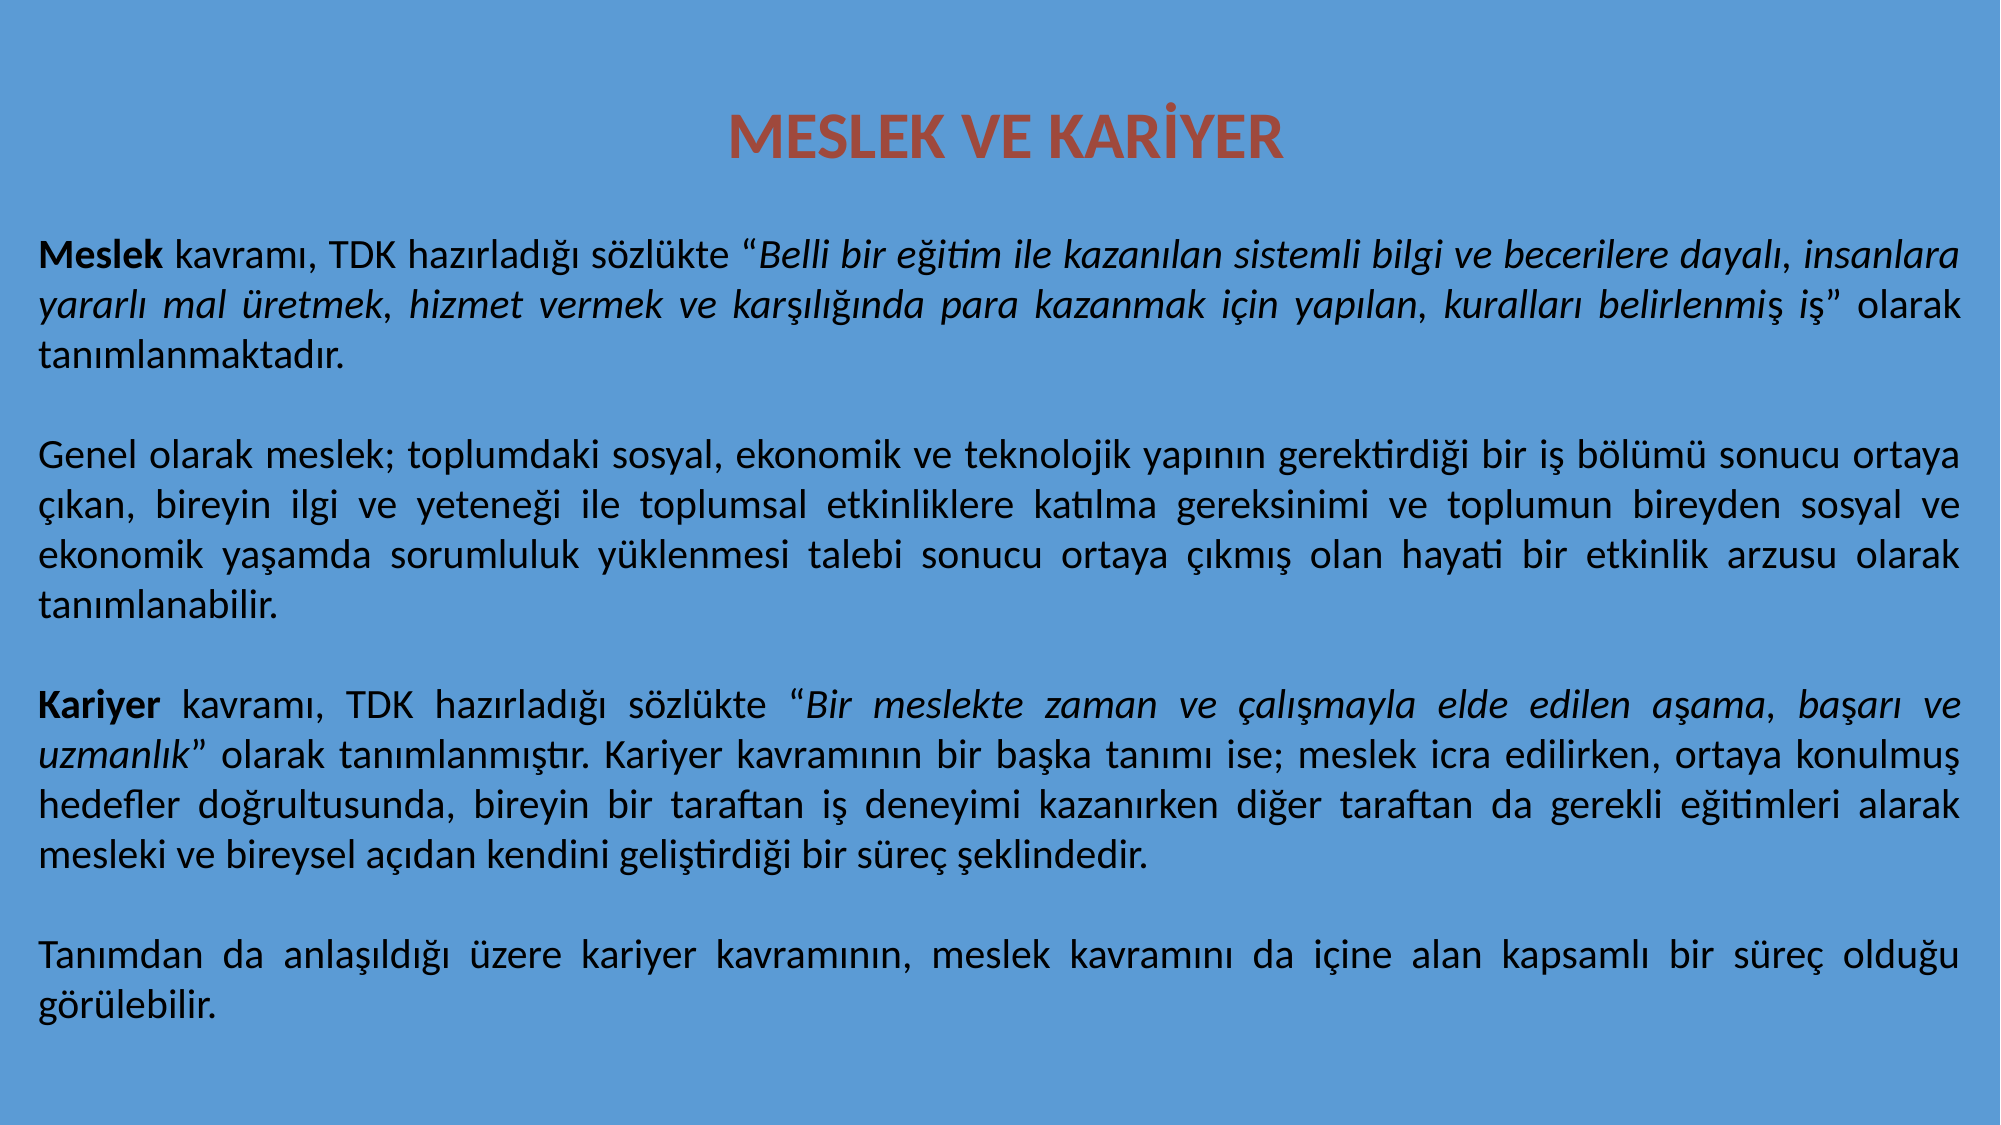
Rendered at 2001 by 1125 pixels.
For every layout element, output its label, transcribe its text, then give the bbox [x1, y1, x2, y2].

text_box MESLEK VE KARİYER [12, 84, 2000, 180]
text_box Meslek kavramı, TDK hazırladığı sözlükte “Belli bir eğitim ile kazanılan sistemli bilgi ve becerilere dayalı, insanlara yararlı mal üretmek, hizmet vermek ve karşılığında para kazanmak için yapılan, kuralları belirlenmiş iş” olarak tanımlanmaktadır. Genel olarak meslek; toplumdaki sosyal, ekonomik ve teknolojik yapının gerektirdiği bir iş bölümü sonucu ortaya çıkan, bireyin ilgi ve yeteneği ile toplumsal etkinliklere katılma gereksinimi ve toplumun bireyden sosyal ve ekonomik yaşamda sorumluluk yüklenmesi talebi sonucu ortaya çıkmış olan hayati bir etkinlik arzusu olarak tanımlanabilir. Kariyer kavramı, TDK hazırladığı sözlükte “Bir meslekte zaman ve çalışmayla elde edilen aşama, başarı ve uzmanlık” olarak tanımlanmıştır. Kariyer kavramının bir başka tanımı ise; meslek icra edilirken, ortaya konulmuş hedefler doğrultusunda, bireyin bir taraftan iş deneyimi kazanırken diğer taraftan da gerekli eğitimleri alarak mesleki ve bireysel açıdan kendini geliştirdiği bir süreç şeklindedir. Tanımdan da anlaşıldığı üzere kariyer kavramının, meslek kavramını da içine alan kapsamlı bir süreç olduğu görülebilir. [23, 219, 1977, 1035]
